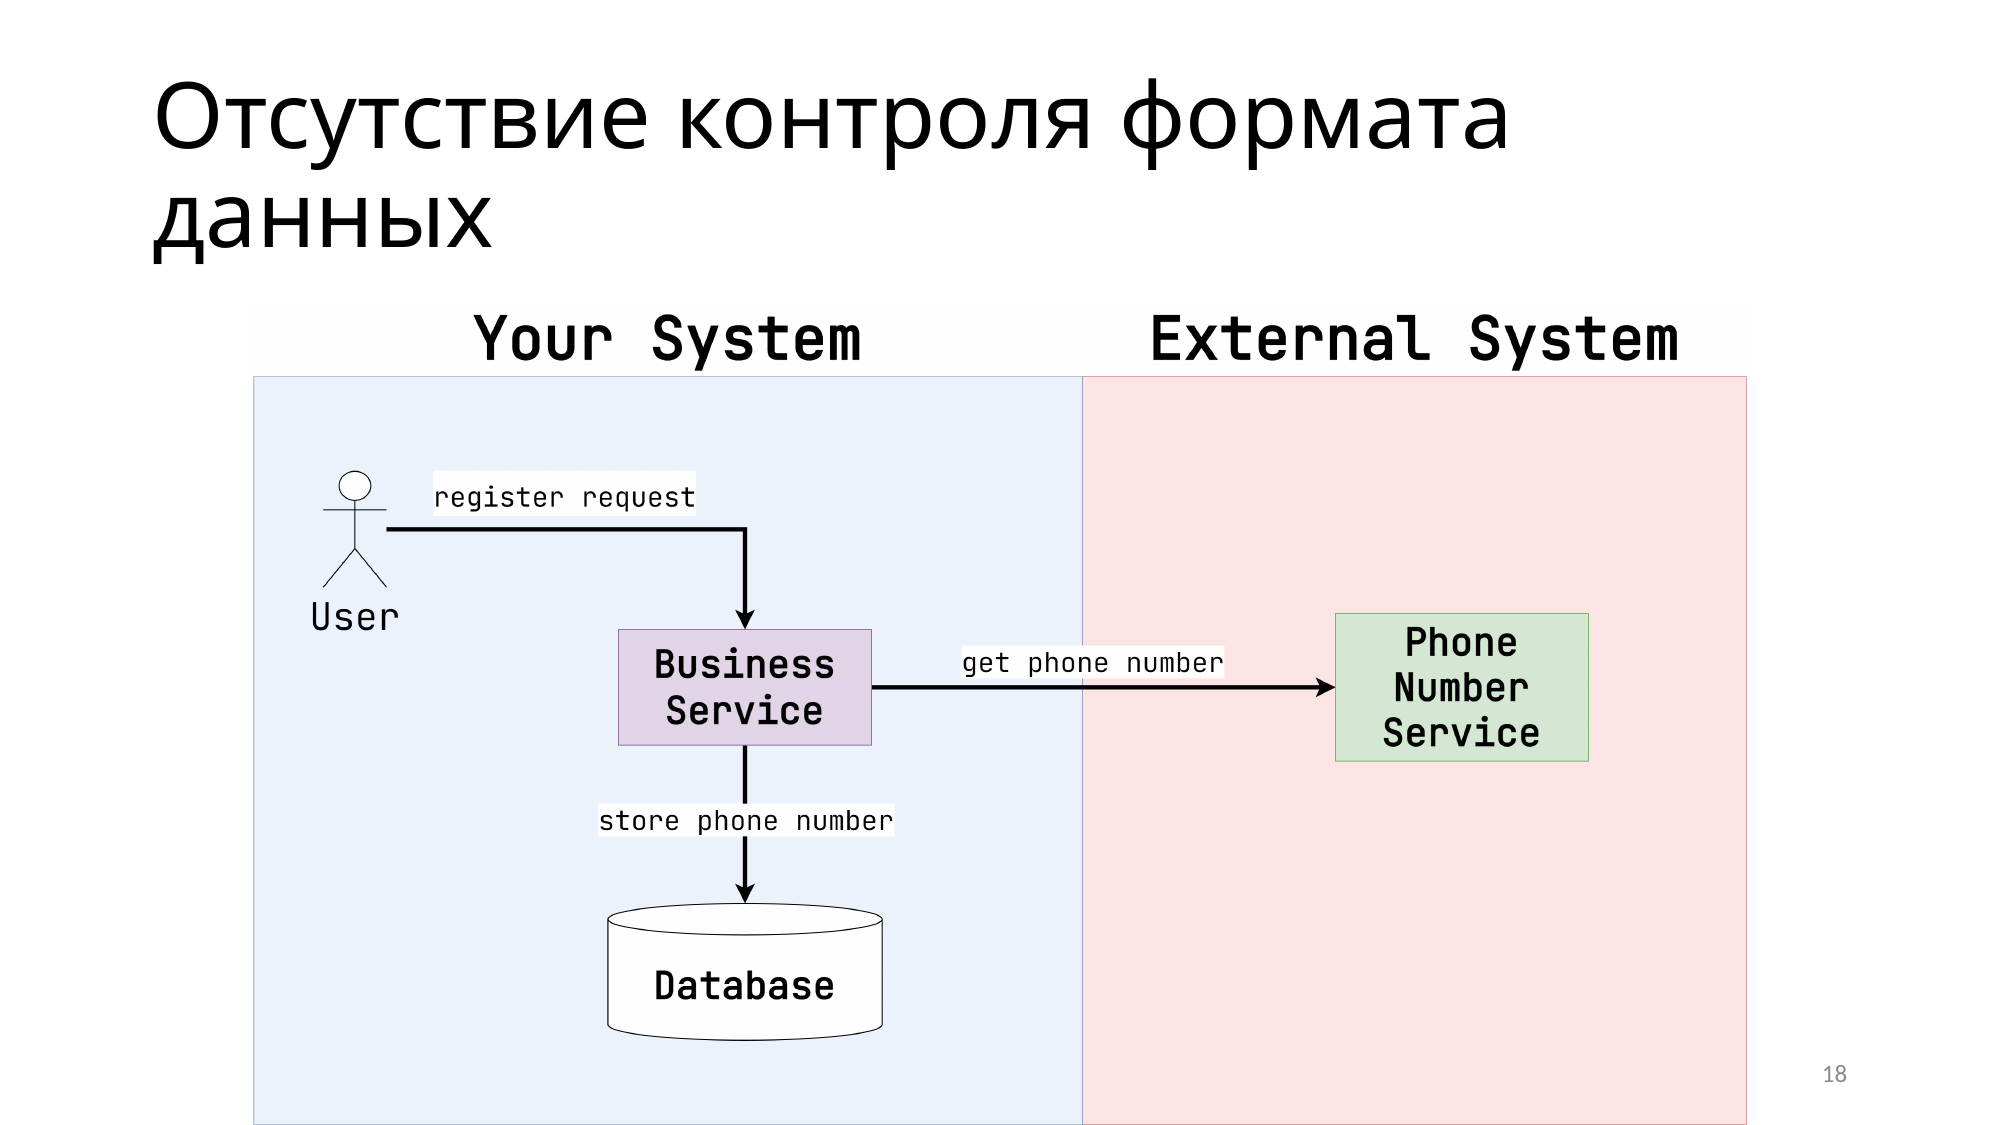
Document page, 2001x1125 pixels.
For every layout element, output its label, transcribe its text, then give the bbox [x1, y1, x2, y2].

slide_number 18 [1747, 1042, 1863, 1103]
title Отсутствие контроля формата данных [137, 59, 1863, 278]
picture [253, 302, 1747, 1125]
